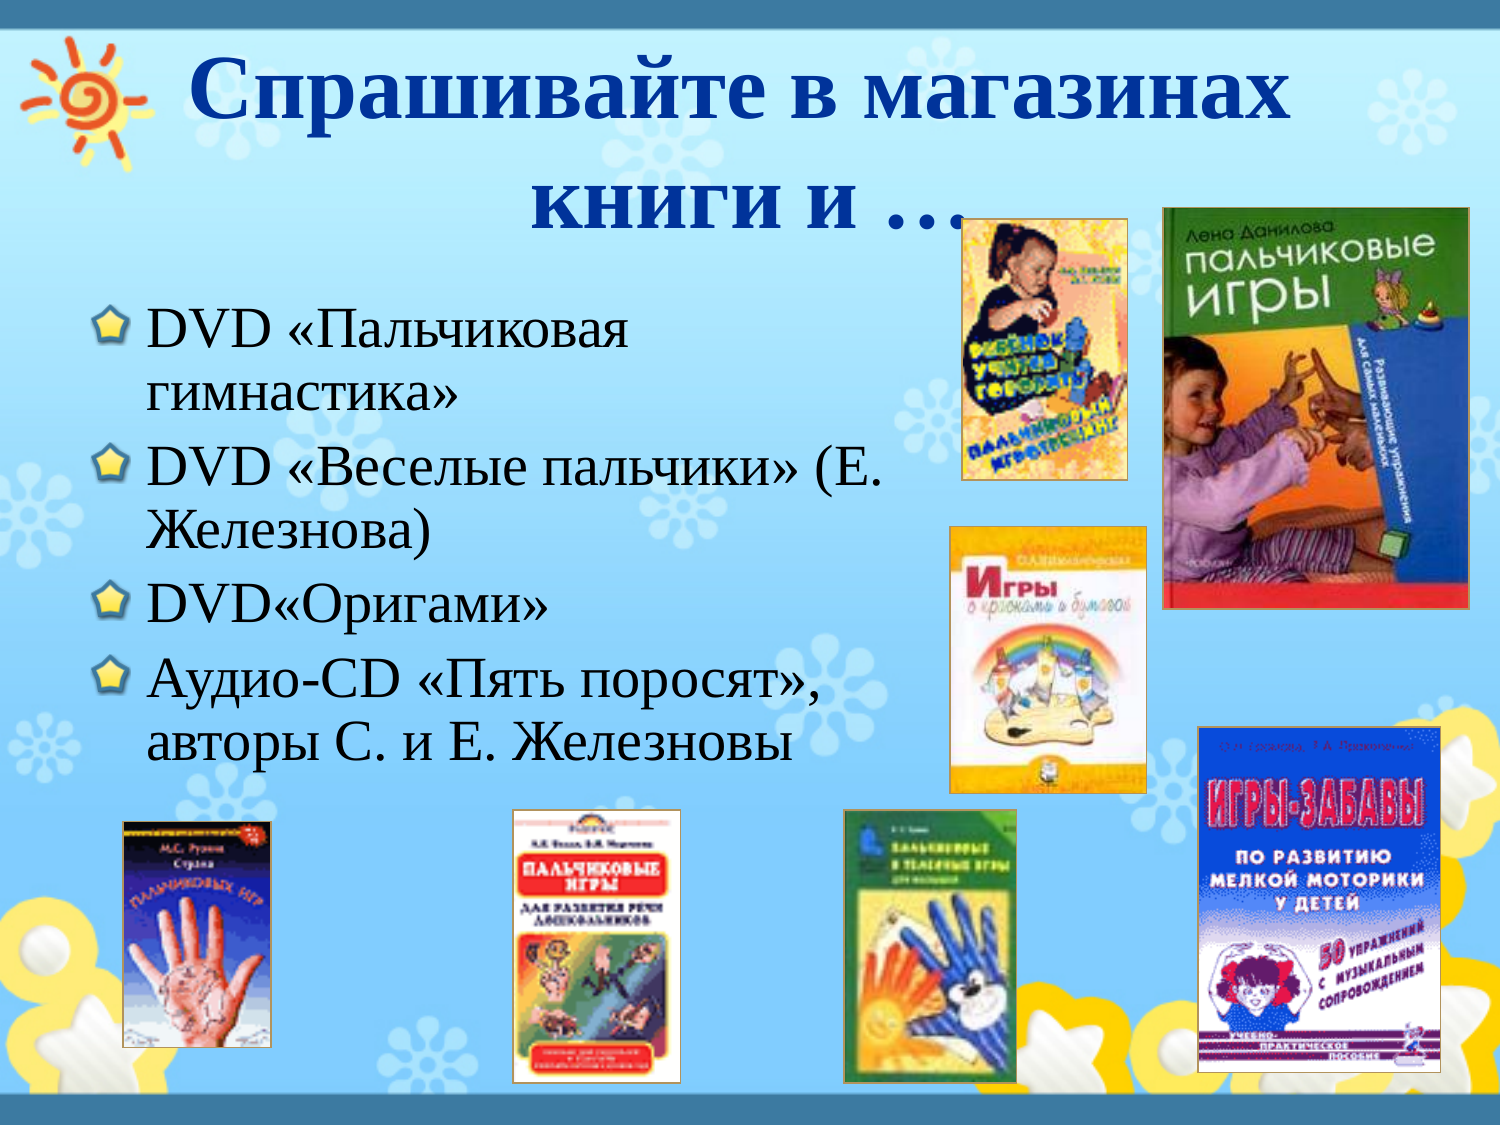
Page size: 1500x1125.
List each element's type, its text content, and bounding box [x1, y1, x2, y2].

picture [0, 0, 1500, 1125]
list DVD «Пальчиковая гимнастика» DVD «Веселые пальчики» (Е. Железнова) DVD«Оригами» Аудио-CD «Пять поросят», авторы С. и Е. Железновы [74, 207, 951, 811]
title Спрашивайте в магазинах книги и … [76, 42, 1427, 231]
